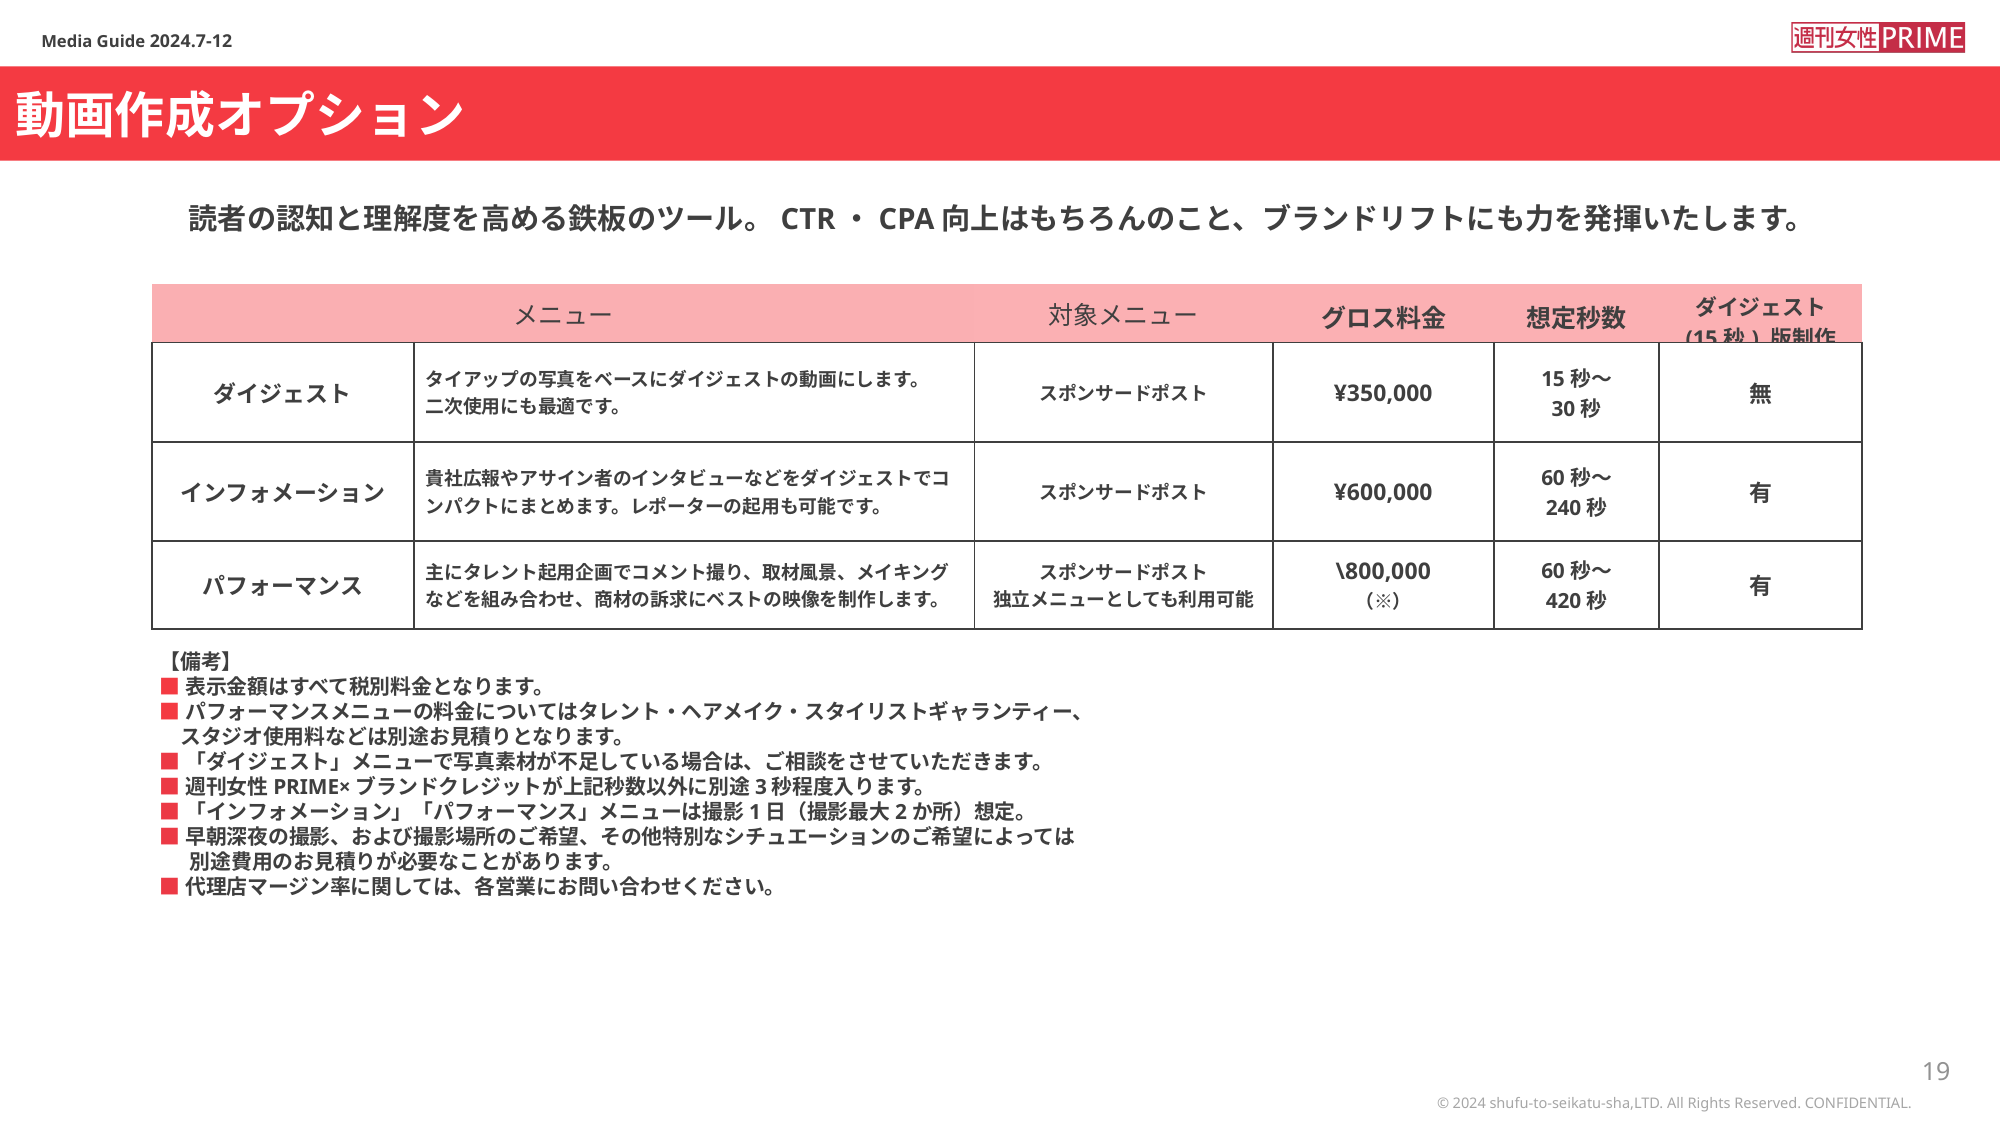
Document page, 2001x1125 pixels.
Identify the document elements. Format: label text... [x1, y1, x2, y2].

table_cell 有 [1660, 443, 1861, 540]
picture [1791, 22, 1966, 53]
table_cell ¥350,000 [1274, 343, 1493, 441]
table_cell 主にタレント起用企画でコメント撮り、取材風景、メイキングなどを組み合わせ、商材の訴求にベストの映像を制作します。 [415, 542, 974, 628]
table_cell \800,000 （※） [1274, 542, 1493, 628]
table_cell ¥600,000 [1274, 443, 1493, 540]
table_header グロス料金 [1273, 284, 1494, 342]
table_header ダイジェスト (15秒) 版制作 [1659, 284, 1862, 342]
table_cell インフォメーション [153, 443, 413, 540]
text_box 【備考】 ■表示金額はすべて税別料金となります。 ■パフォーマンスメニューの料金についてはタレント・ヘアメイク・スタイリストギャランティー、 スタジオ使用料などは別途お見積りとなります。 ■「ダイジェスト」メニューで写真素材が不足している場合は、ご相談をさせていただきます。 ■週刊女性PRIME×ブランドクレジットが上記秒数以外に別途3秒程度入ります。 ■「インフォメーション」「パフォーマンス」メニューは撮影1日（撮影最大2か所）想定。 ■早朝深夜の撮影、および撮影場所のご希望、その他特別なシチュエーションのご希望によっては 別途費用のお見積りが必要なことがあります。 ■代理店マージン率に関しては、各営業にお問い合わせください。 [152, 648, 1101, 899]
table_header 想定秒数 [1494, 284, 1659, 342]
table_cell スポンサードポスト [975, 343, 1272, 441]
table_cell 貴社広報やアサイン者のインタビューなどをダイジェストでコンパクトにまとめます。レポーターの起用も可能です。 [415, 443, 974, 540]
table_cell パフォーマンス [153, 542, 413, 628]
table_header 対象メニュー [974, 284, 1273, 342]
table_cell 無 [1660, 343, 1861, 441]
text_box 読者の認知と理解度を高める鉄板のツール。CTR・CPA向上はもちろんのこと、ブランドリフトにも力を発揮いたします。 [134, 189, 1869, 236]
table_cell タイアップの写真をベースにダイジェストの動画にします。 二次使用にも最適です。 [415, 343, 974, 441]
table_cell 有 [1660, 542, 1861, 628]
table_header メニュー [152, 284, 974, 342]
table_cell 60秒～ 420秒 [1495, 542, 1658, 628]
text_box 動画作成オプション [0, 76, 999, 152]
table_cell ダイジェスト [153, 343, 413, 441]
slide_number 18 [1515, 1042, 1966, 1103]
table_cell スポンサードポスト [975, 443, 1272, 540]
table_cell 15秒～ 30秒 [1495, 343, 1658, 441]
table_cell スポンサードポスト 独立メニューとしても利用可能 [975, 542, 1272, 628]
table_cell 60秒～ 240秒 [1495, 443, 1658, 540]
